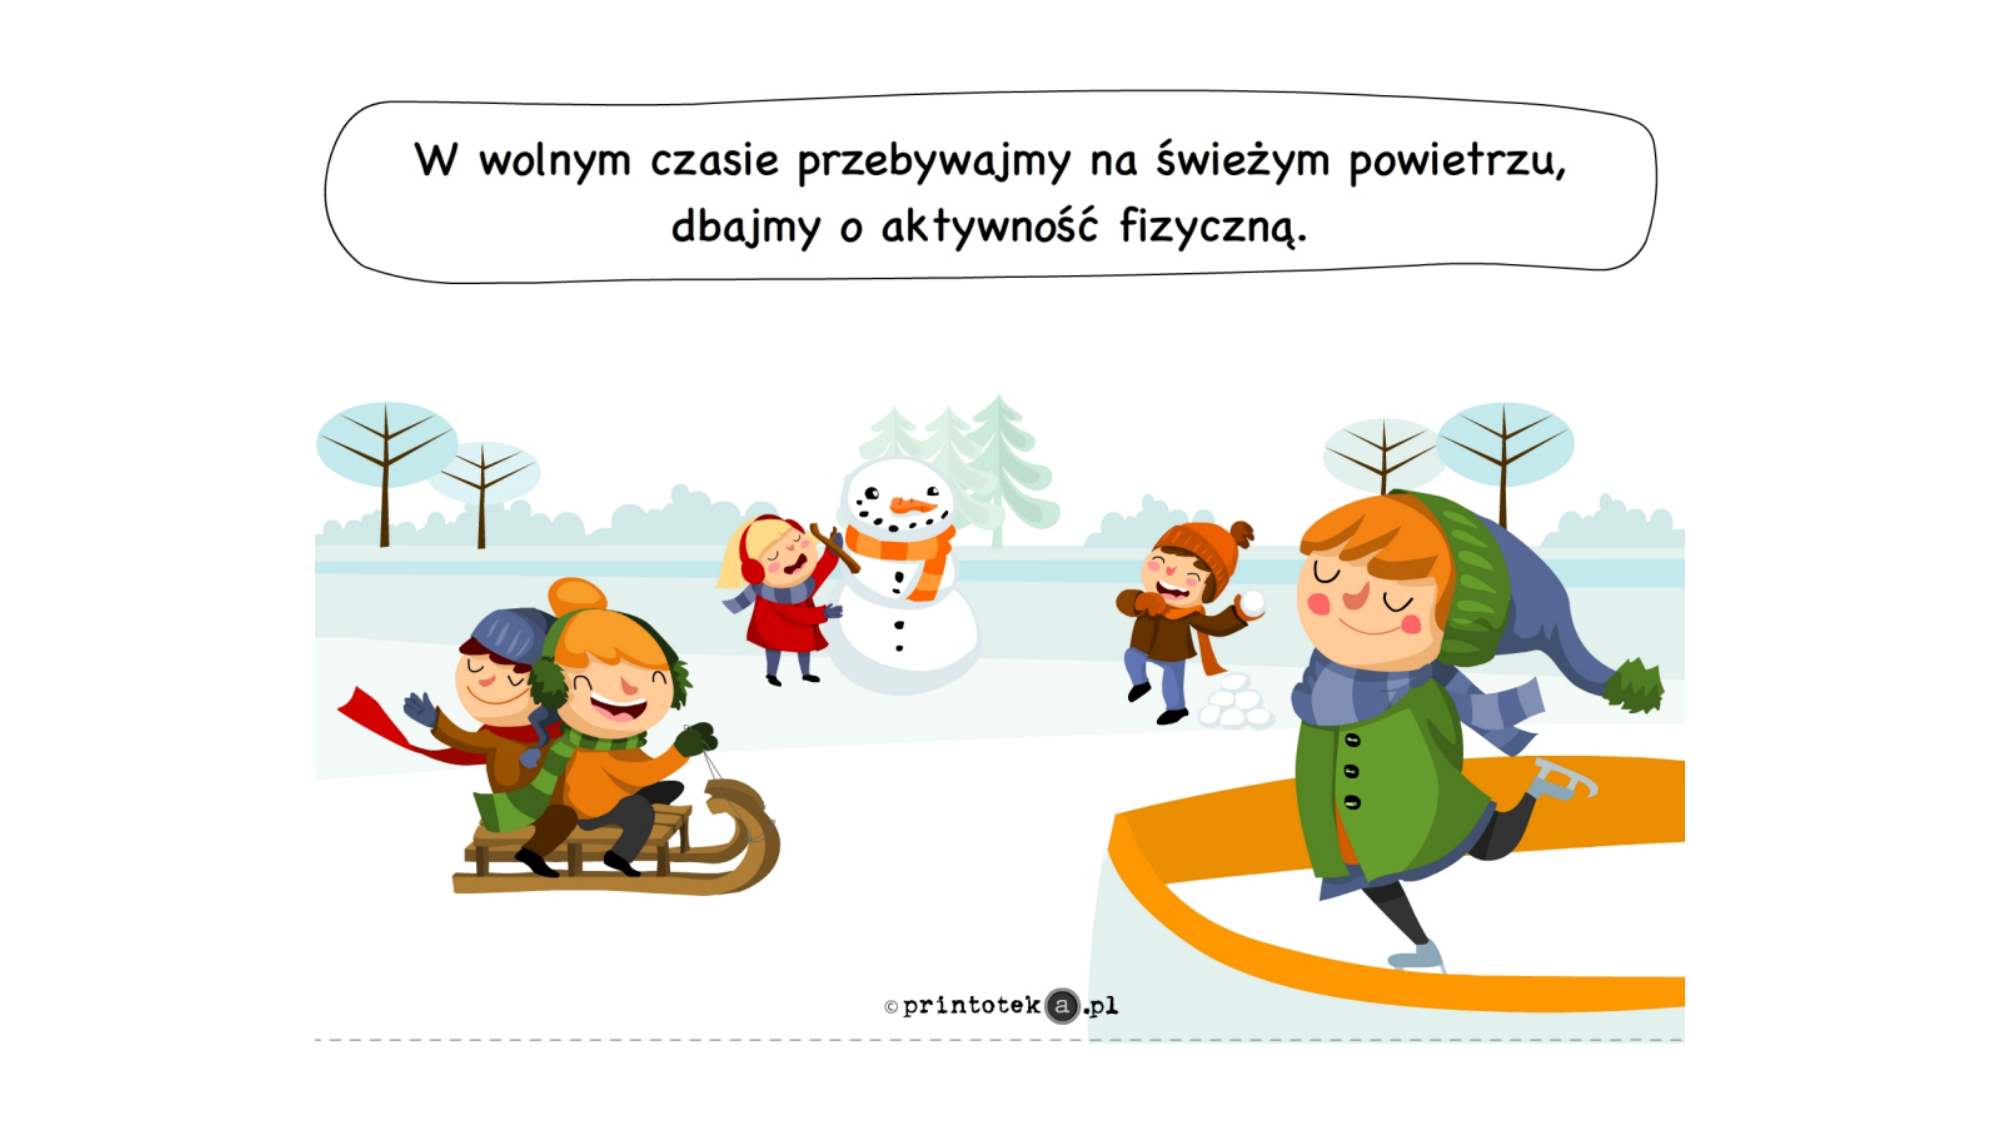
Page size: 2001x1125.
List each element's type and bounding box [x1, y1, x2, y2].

picture [315, 79, 1685, 1045]
